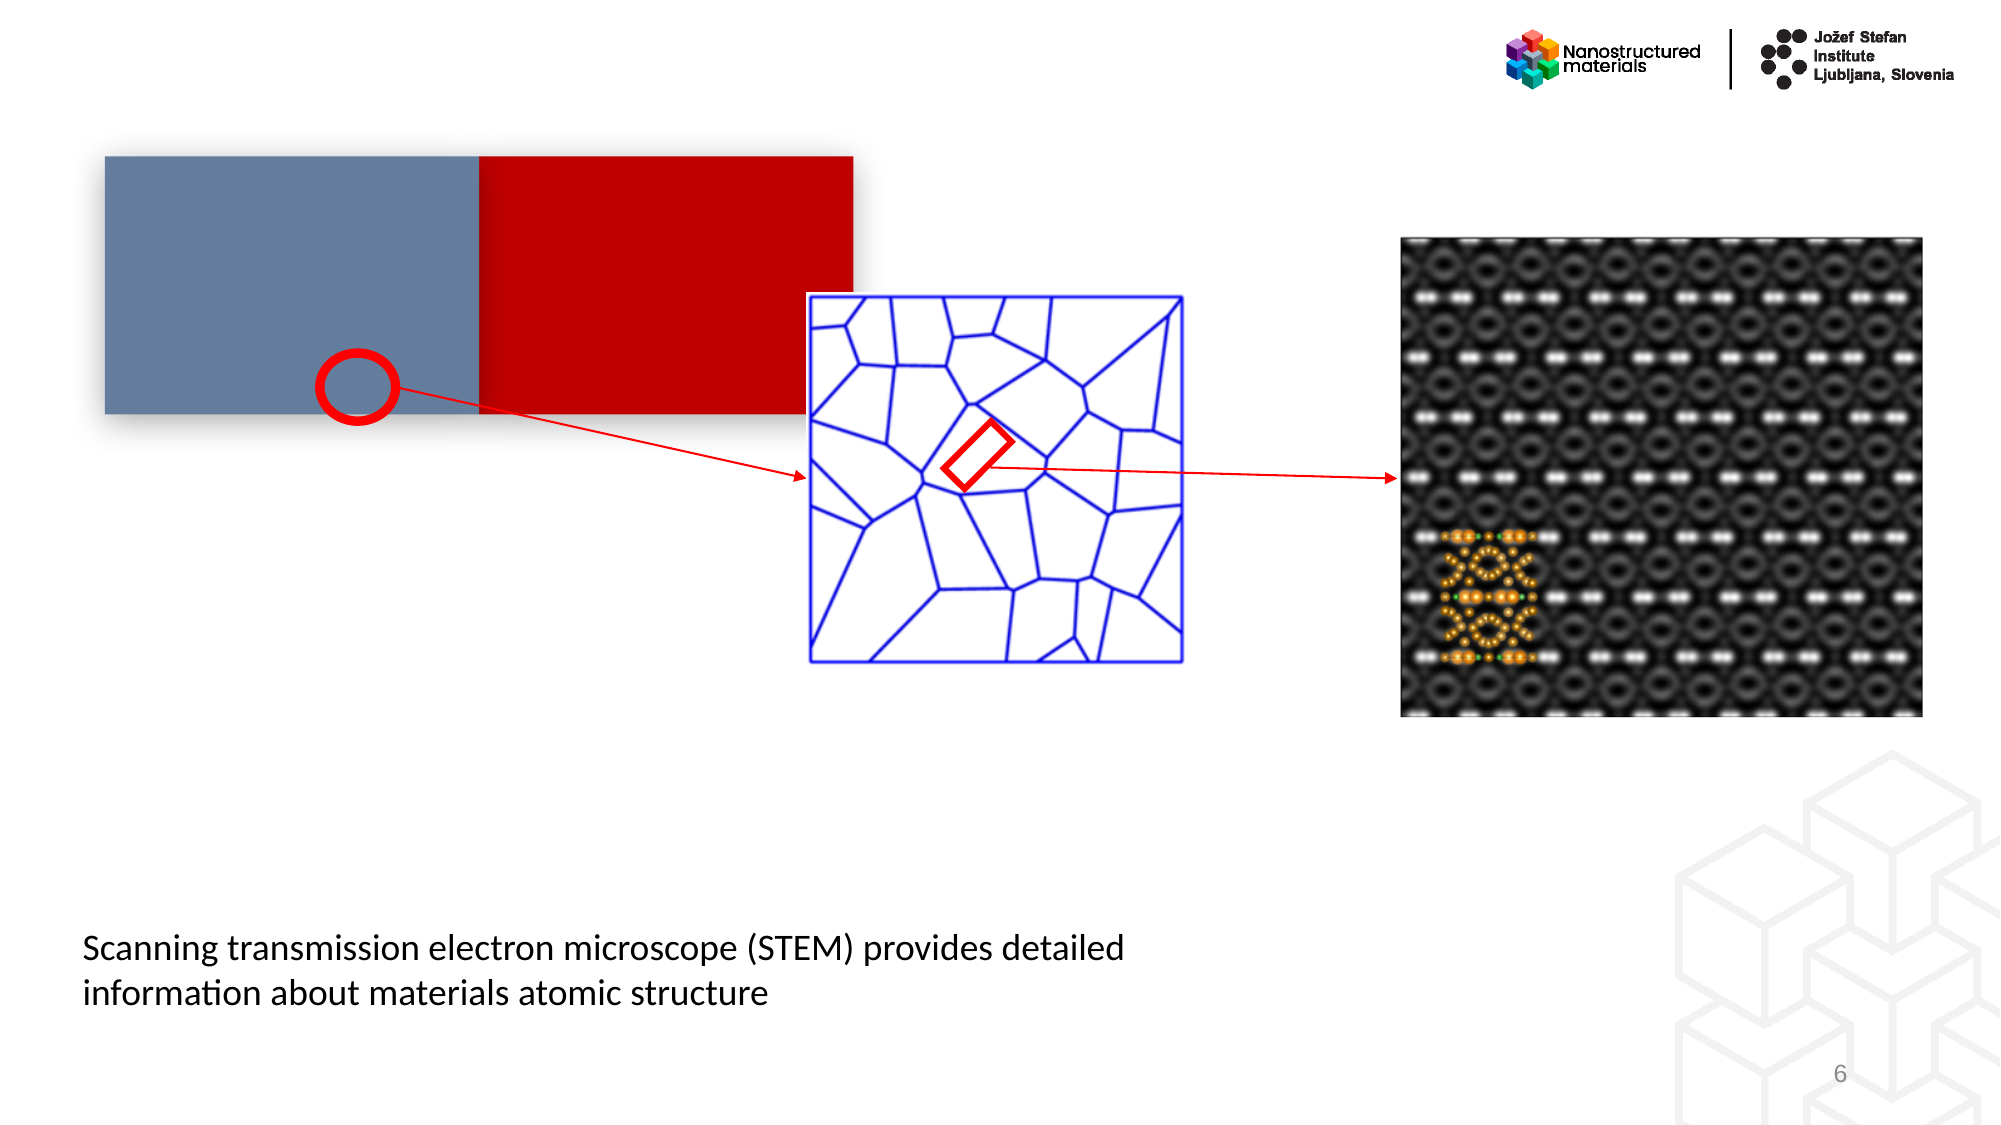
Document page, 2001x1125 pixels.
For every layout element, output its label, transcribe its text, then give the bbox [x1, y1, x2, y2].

text_box Scanning transmission electron microscope (STEM) provides detailed information about materials atomic structure [67, 915, 1323, 1021]
text_box [334, 415, 382, 423]
picture [0, 0, 2000, 1125]
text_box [104, 156, 854, 415]
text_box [988, 465, 1397, 479]
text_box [395, 387, 806, 479]
slide_number 6 [1412, 1042, 1863, 1103]
